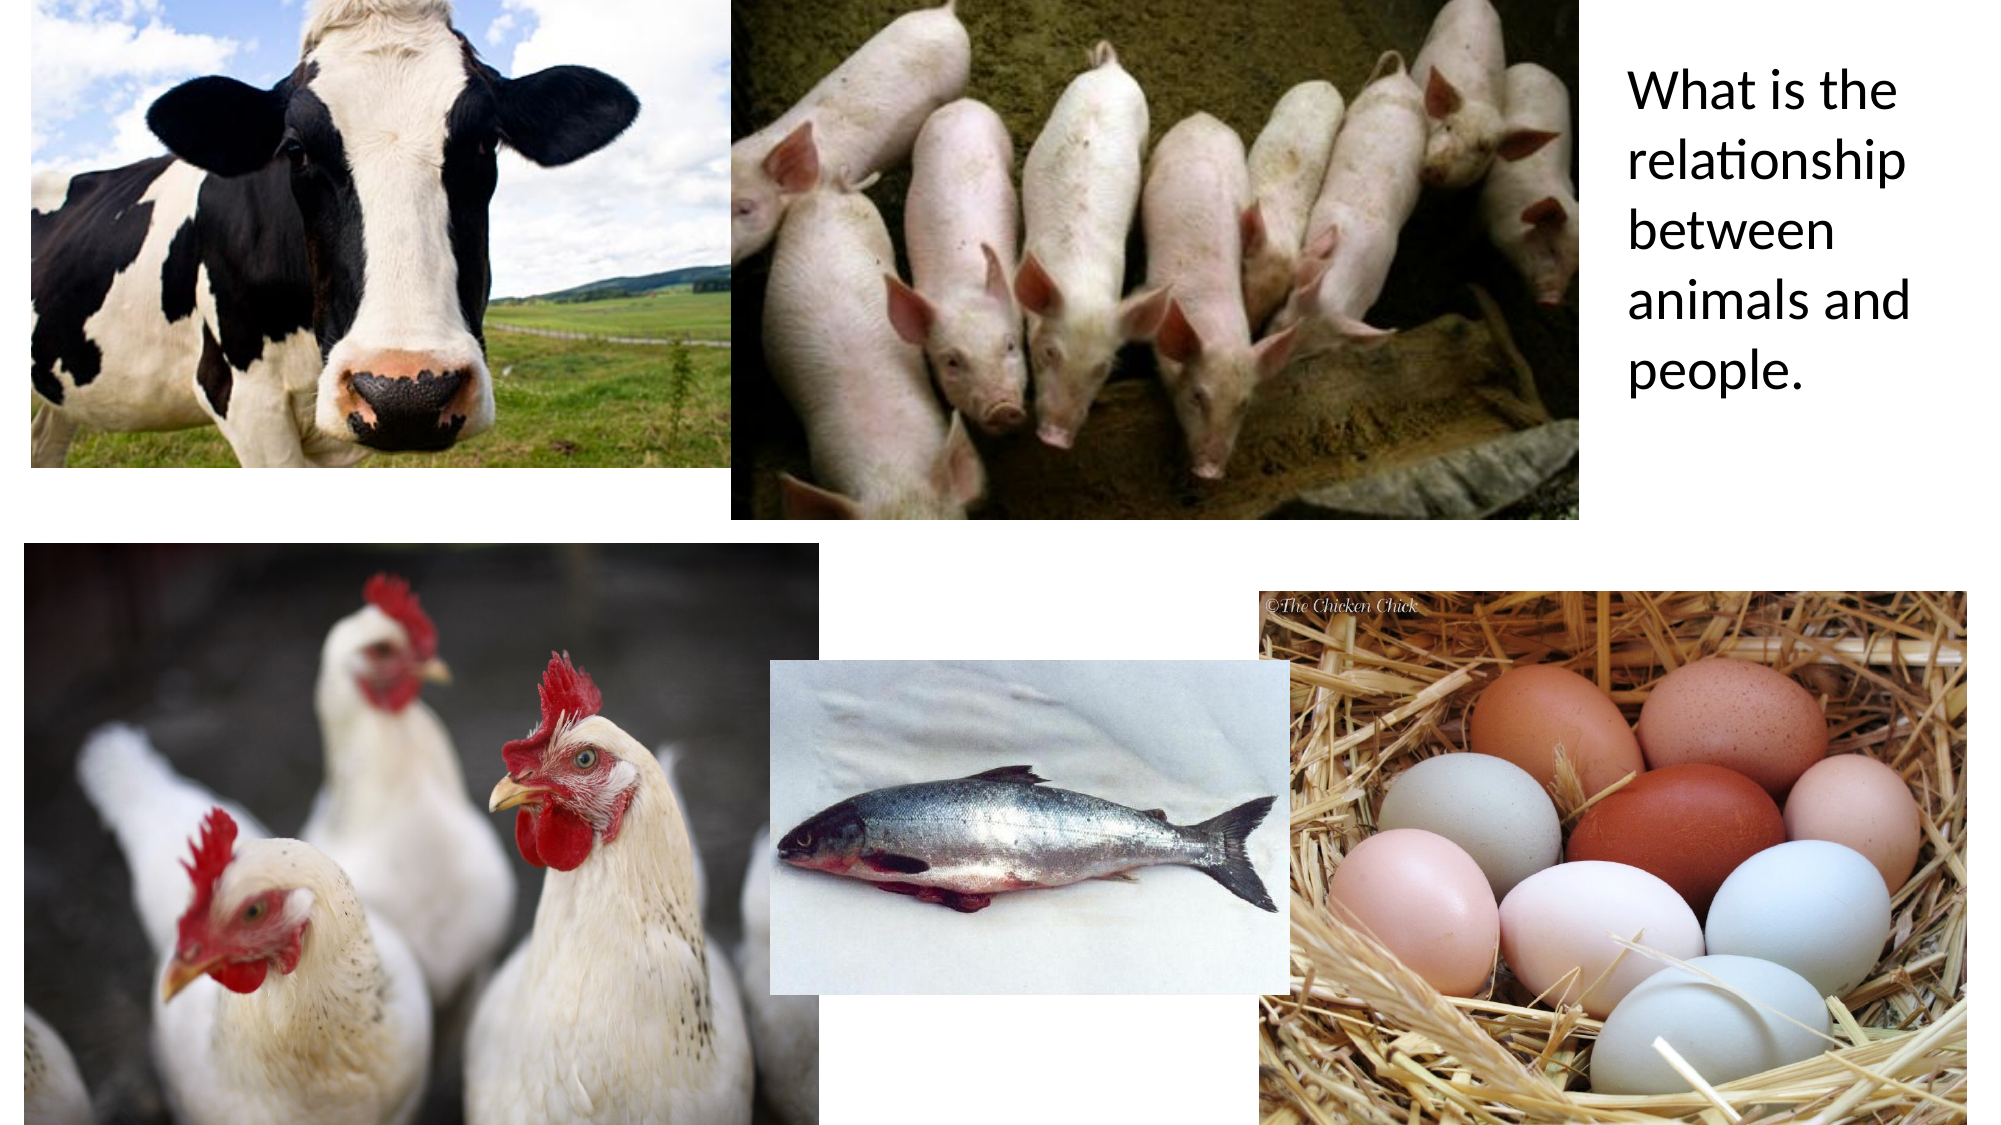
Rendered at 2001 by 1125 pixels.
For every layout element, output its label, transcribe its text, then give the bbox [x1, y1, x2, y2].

text_box What is the relationship between animals and people. [1612, 43, 1937, 409]
picture [24, 543, 1967, 1125]
picture [31, 0, 1579, 520]
